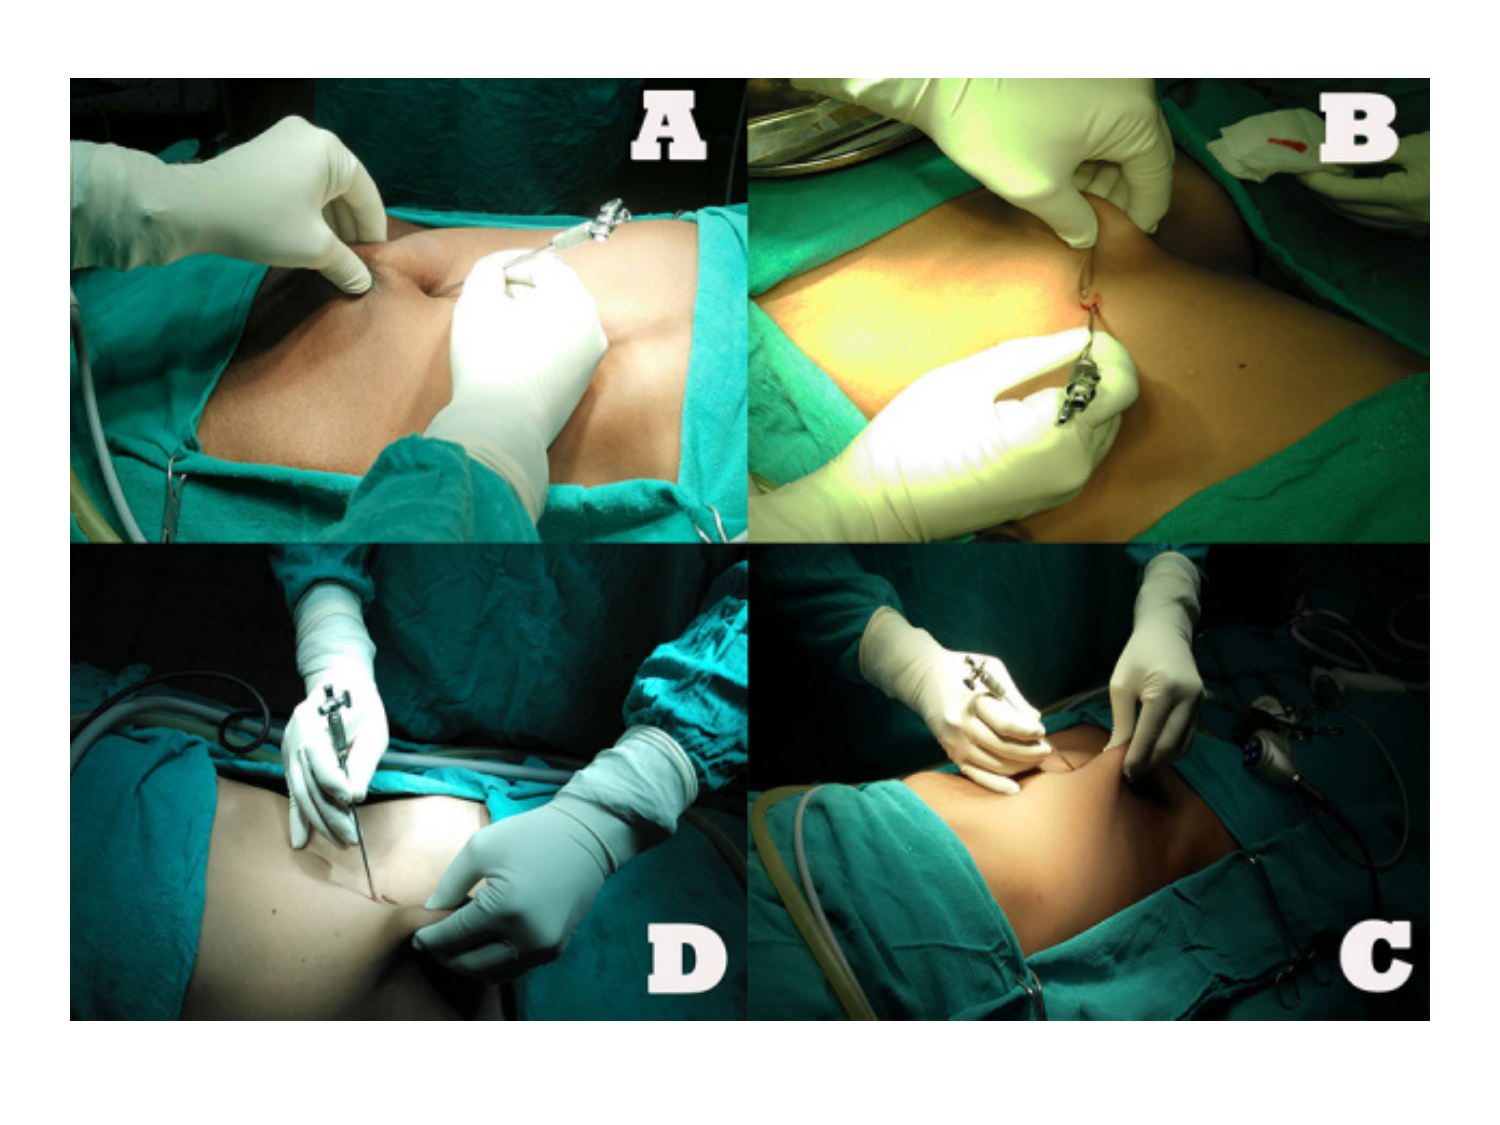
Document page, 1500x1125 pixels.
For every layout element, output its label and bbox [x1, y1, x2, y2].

picture [70, 77, 1430, 1021]
